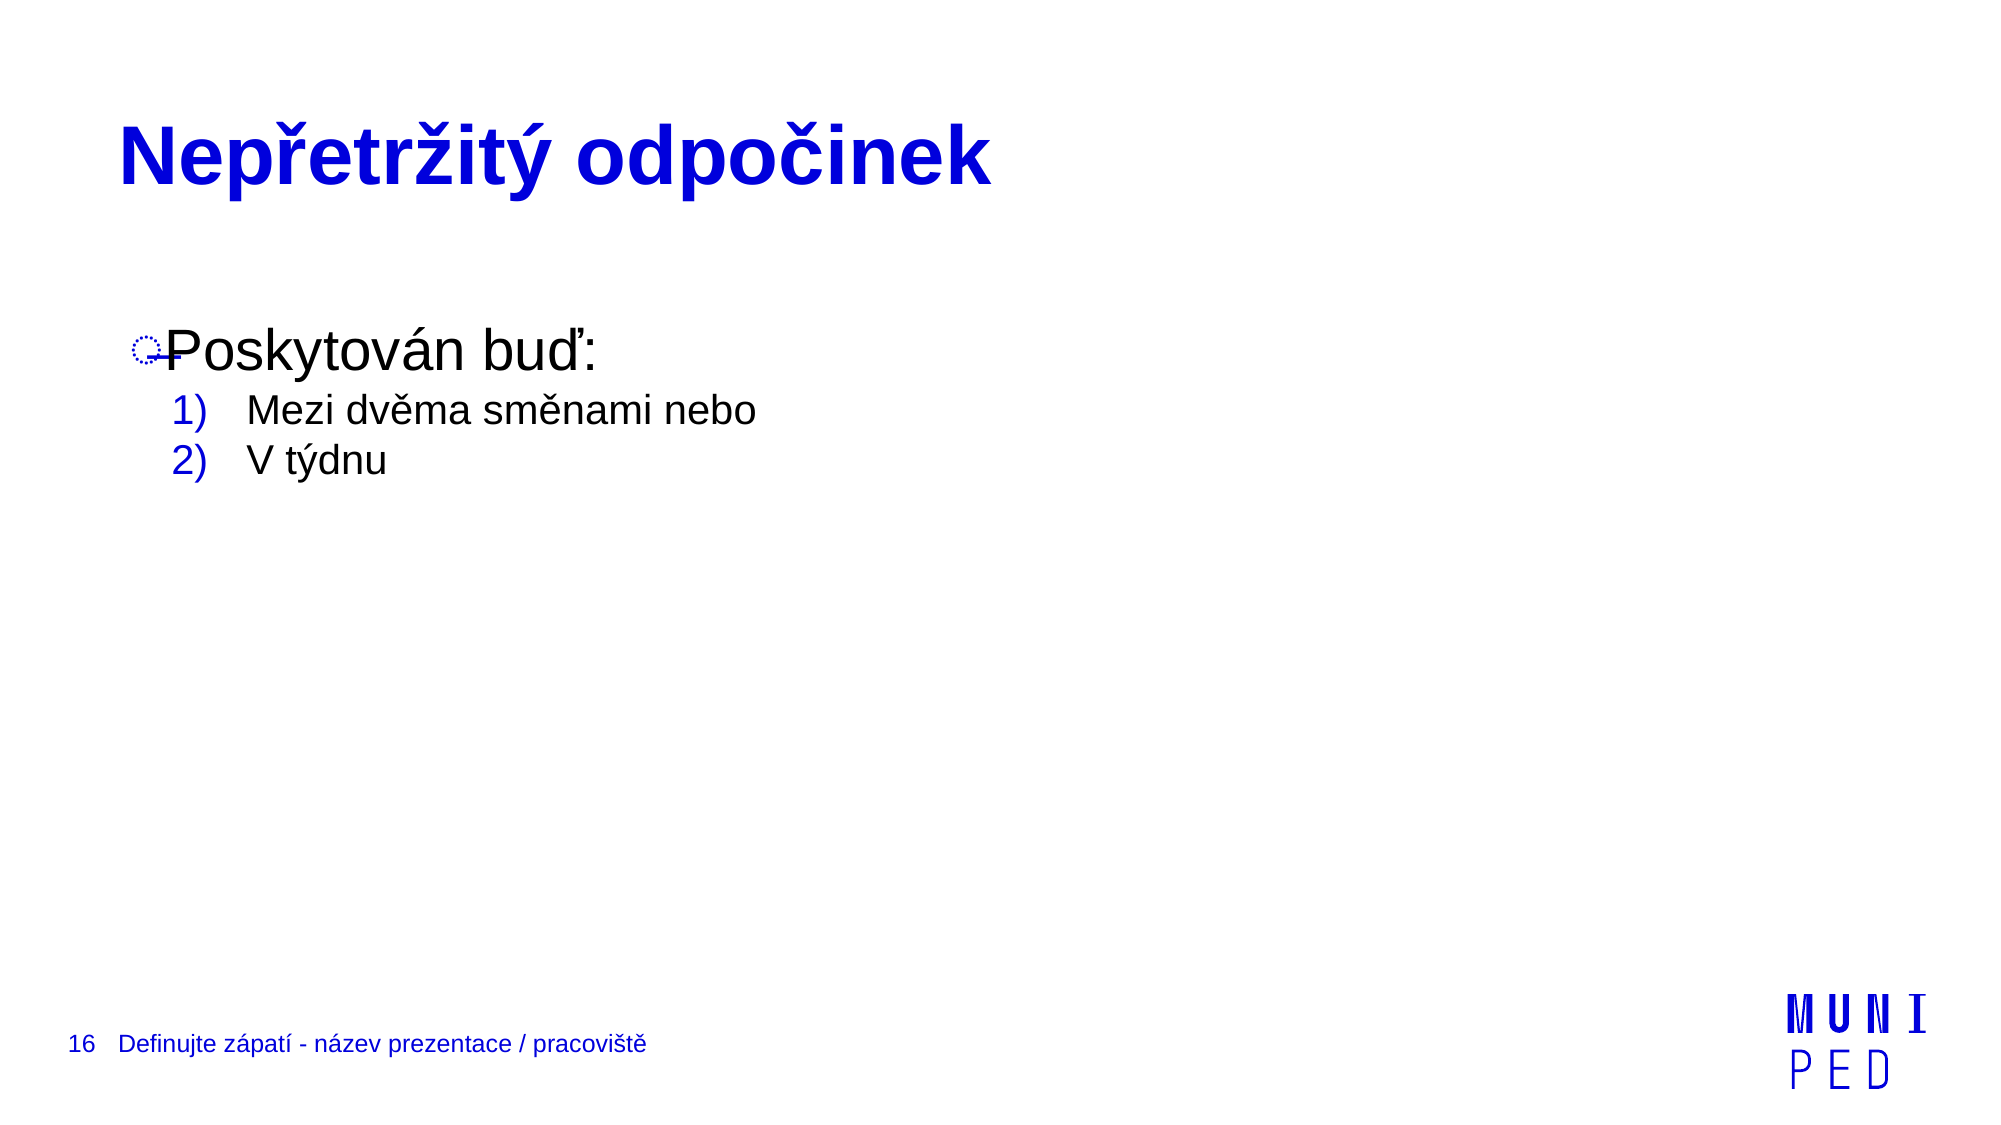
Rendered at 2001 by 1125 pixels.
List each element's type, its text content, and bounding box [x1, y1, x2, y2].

list Poskytován buď: Mezi dvěma směnami nebo V týdnu [118, 277, 1883, 957]
footer Definujte zápatí - název prezentace / pracoviště [118, 1021, 1418, 1063]
slide_number 16 [67, 1021, 110, 1063]
title Nepřetržitý odpočinek [118, 118, 1883, 193]
